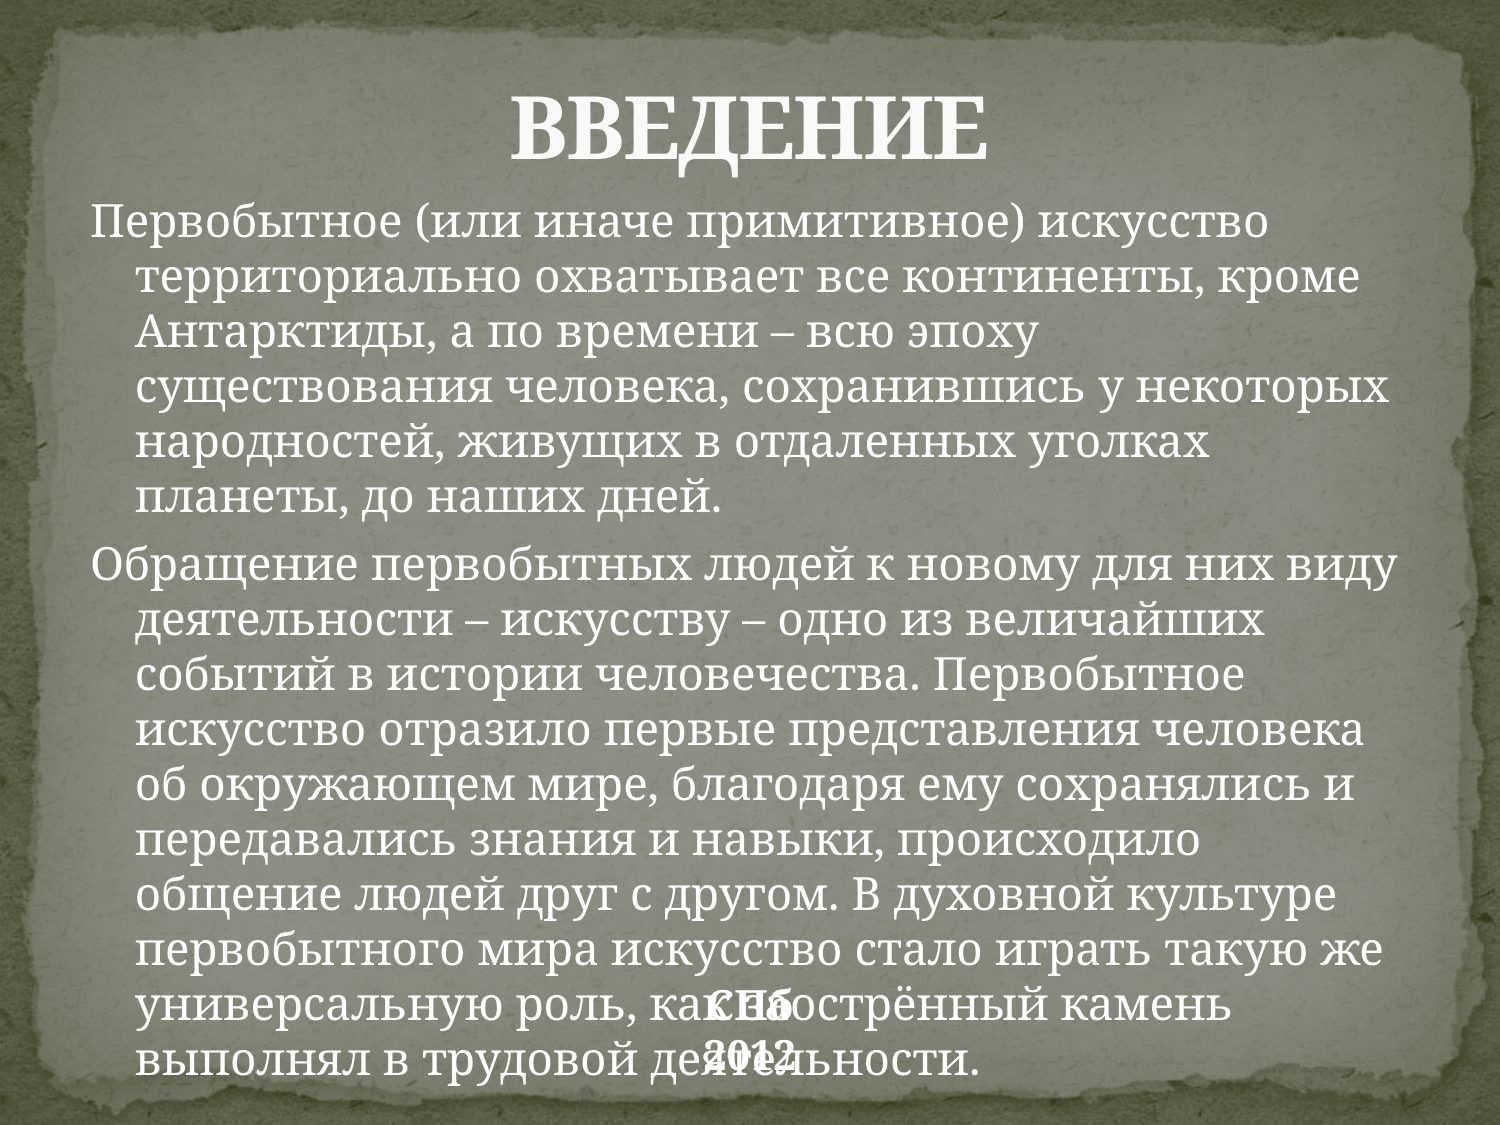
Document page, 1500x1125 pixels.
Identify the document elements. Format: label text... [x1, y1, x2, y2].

text_box СПб 2012 [641, 985, 859, 1073]
title ВВЕДЕНИЕ [74, 24, 1425, 184]
list Первобытное (или иначе примитивное) искусство территориально охватывает все континенты, кроме Антарктиды, а по времени – всю эпоху существования человека, сохранившись у некоторых народностей, живущих в отдаленных уголках планеты, до наших дней. Обращение первобытных людей к новому для них виду деятельности – искусству – одно из величайших событий в истории человечества. Первобытное искусство отразило первые представления человека об окружающем мире, благодаря ему сохранялись и передавались знания и навыки, происходило общение людей друг с другом. В духовной культуре первобытного мира искусство стало играть такую же универсальную роль, как заострённый камень выполнял в трудовой деятельности. [74, 184, 1426, 953]
